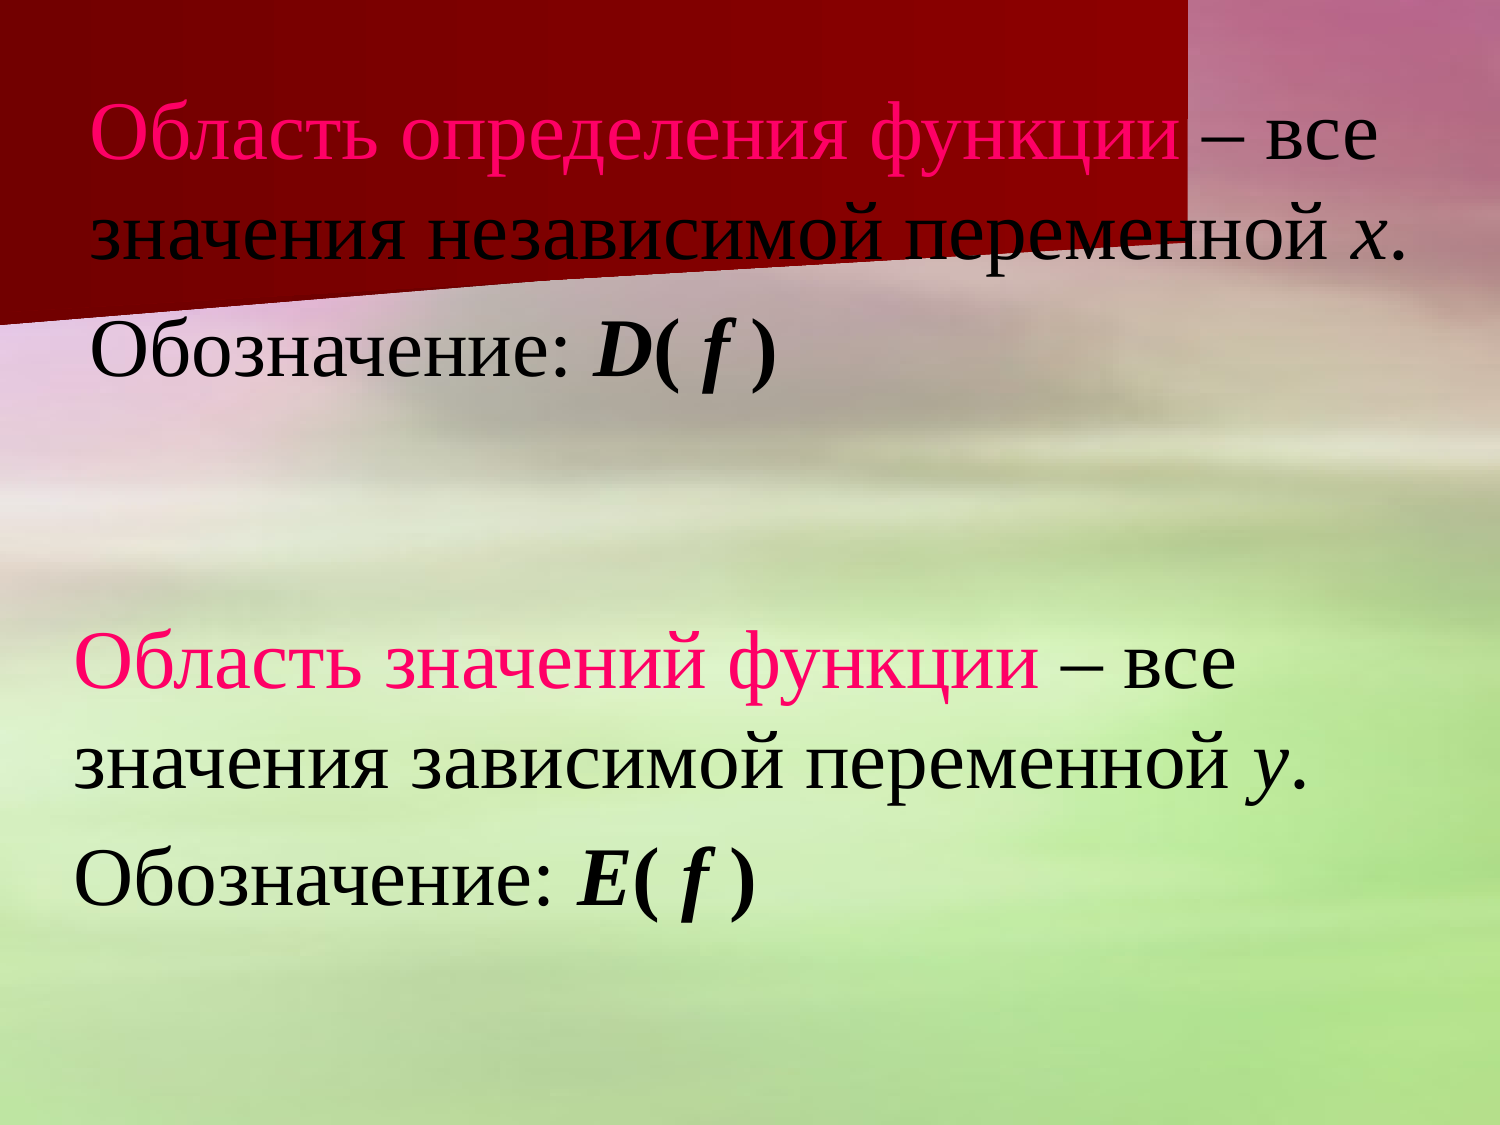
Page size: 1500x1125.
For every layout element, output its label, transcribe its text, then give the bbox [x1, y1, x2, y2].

text_box Область значений функции – все значения зависимой переменной у. Обозначение: Е( f ) [58, 597, 1408, 880]
list Область определения функции – все значения независимой переменной х. Обозначение: D( f ) [74, 68, 1466, 458]
picture [0, 0, 1500, 1125]
